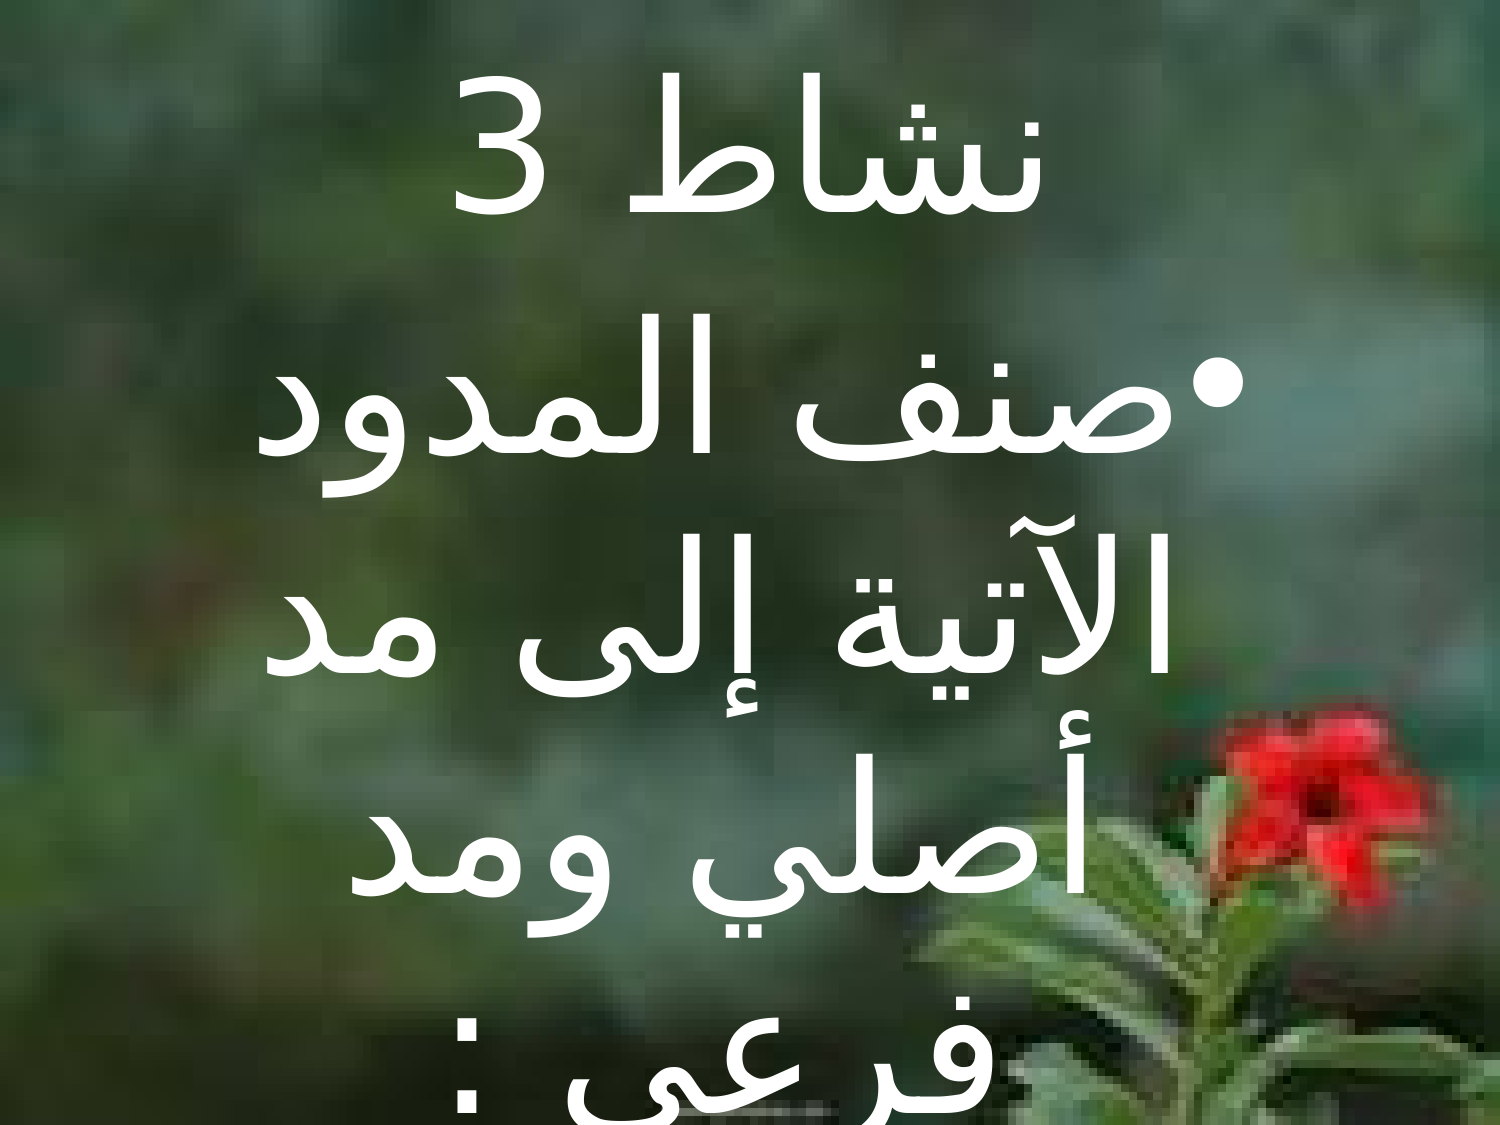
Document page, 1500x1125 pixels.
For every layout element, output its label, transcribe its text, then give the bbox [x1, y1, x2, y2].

title نشاط 3 [74, 44, 1426, 233]
list صنف المدود الآتية إلى مد أصلي ومد فرعي : [74, 262, 1426, 1006]
picture [0, 0, 1500, 1125]
